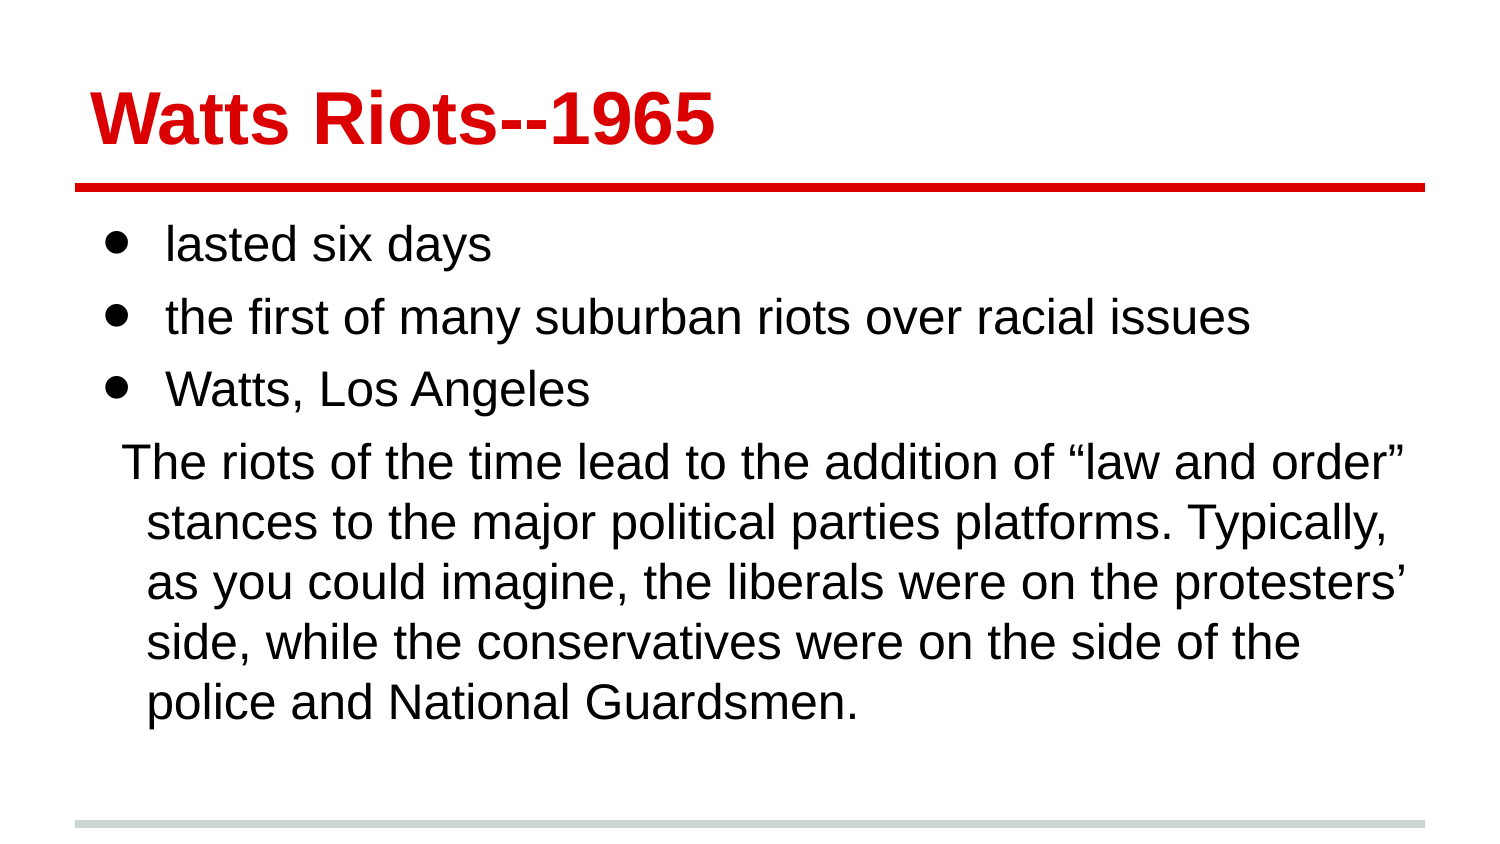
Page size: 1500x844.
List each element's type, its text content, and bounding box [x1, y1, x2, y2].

list lasted six days the first of many suburban riots over racial issues Watts, Los Angeles The riots of the time lead to the addition of “law and order” stances to the major political parties platforms. Typically, as you could imagine, the liberals were on the protesters’ side, while the conservatives were on the side of the police and National Guardsmen. [75, 196, 1425, 808]
title Watts Riots--1965 [75, 33, 1425, 175]
